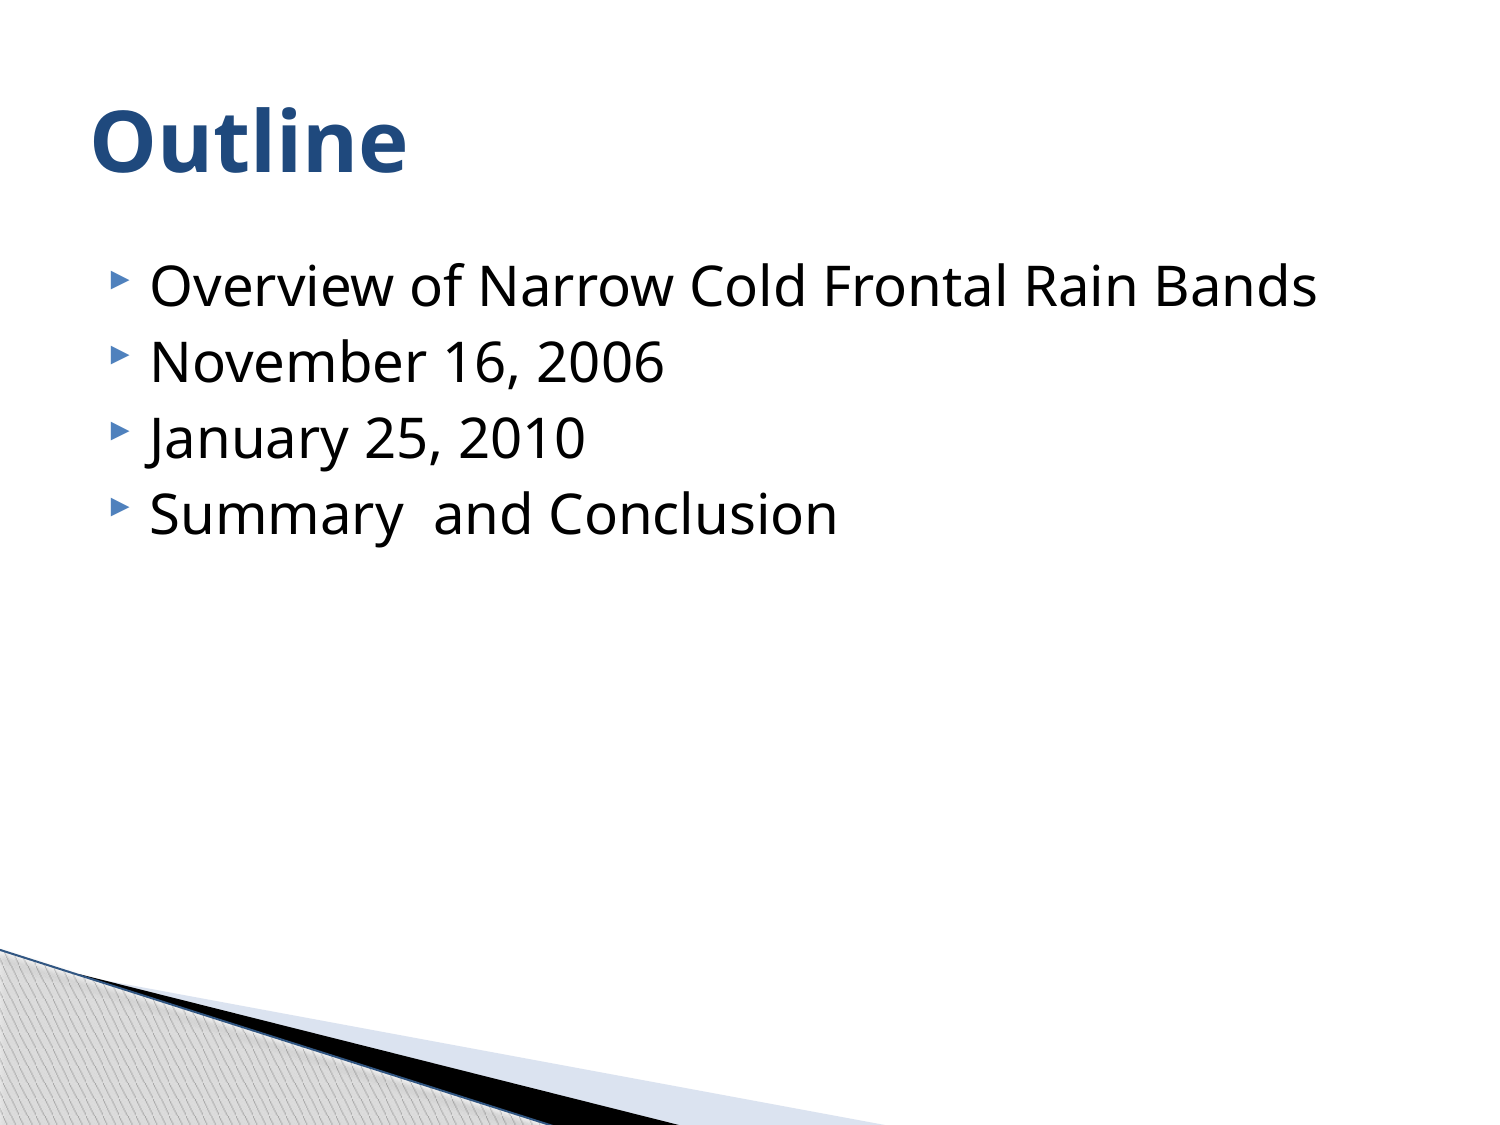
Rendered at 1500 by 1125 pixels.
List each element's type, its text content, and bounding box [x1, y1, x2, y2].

title Outline [75, 45, 1425, 233]
list Overview of Narrow Cold Frontal Rain Bands November 16, 2006 January 25, 2010 Summary and Conclusion [75, 243, 1425, 986]
